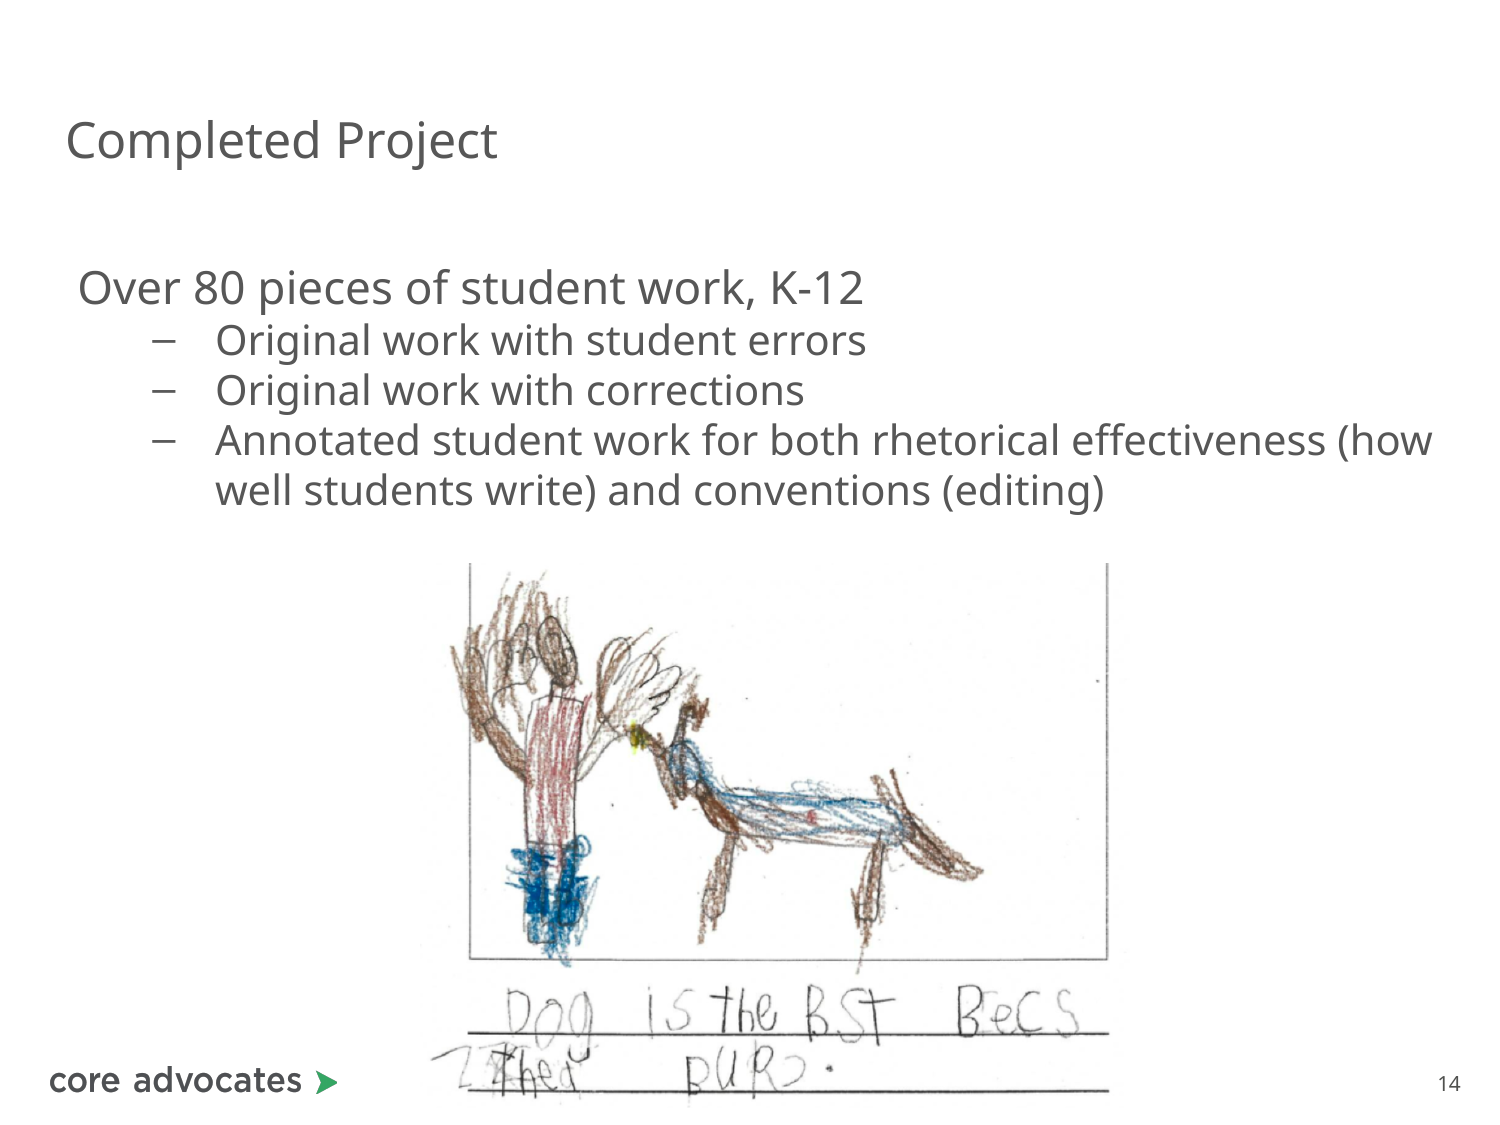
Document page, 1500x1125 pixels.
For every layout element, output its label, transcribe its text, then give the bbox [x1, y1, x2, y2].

picture [50, 1066, 337, 1094]
list Over 80 pieces of student work, K-12 Original work with student errors Original work with corrections Annotated student work for both rhetorical effectiveness (how well students write) and conventions (editing) [50, 243, 1457, 986]
picture [411, 563, 1148, 1109]
title Completed Project [50, 45, 1457, 233]
